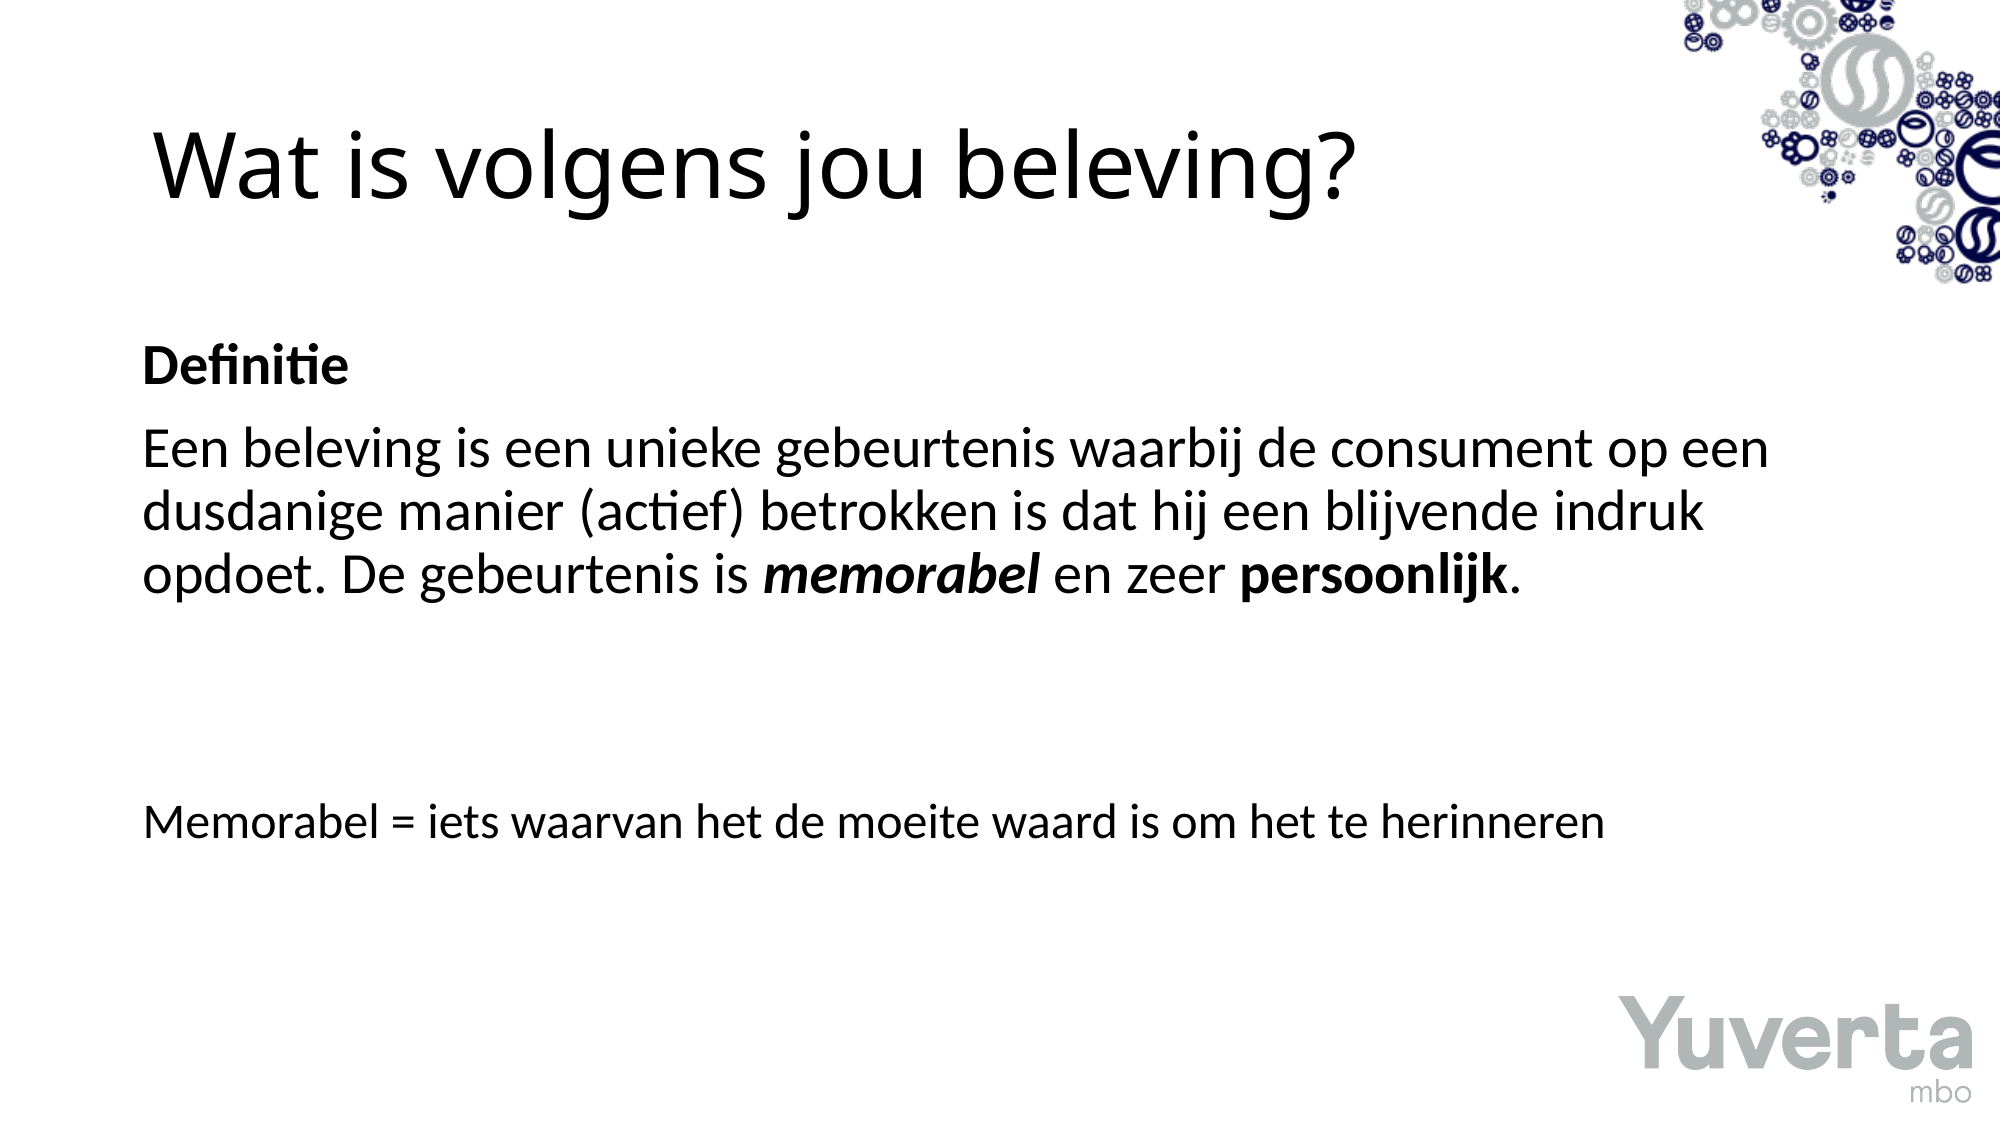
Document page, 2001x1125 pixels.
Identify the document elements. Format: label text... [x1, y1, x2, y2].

picture [0, 0, 2000, 1125]
title Wat is volgens jou beleving? [137, 59, 1863, 278]
list Definitie Een beleving is een unieke gebeurtenis waarbij de consument op een dusdanige manier (actief) betrokken is dat hij een blijvende indruk opdoet. De gebeurtenis is memorabel en zeer persoonlijk. Memorabel = iets waarvan het de moeite waard is om het te herinneren [127, 235, 1830, 1045]
